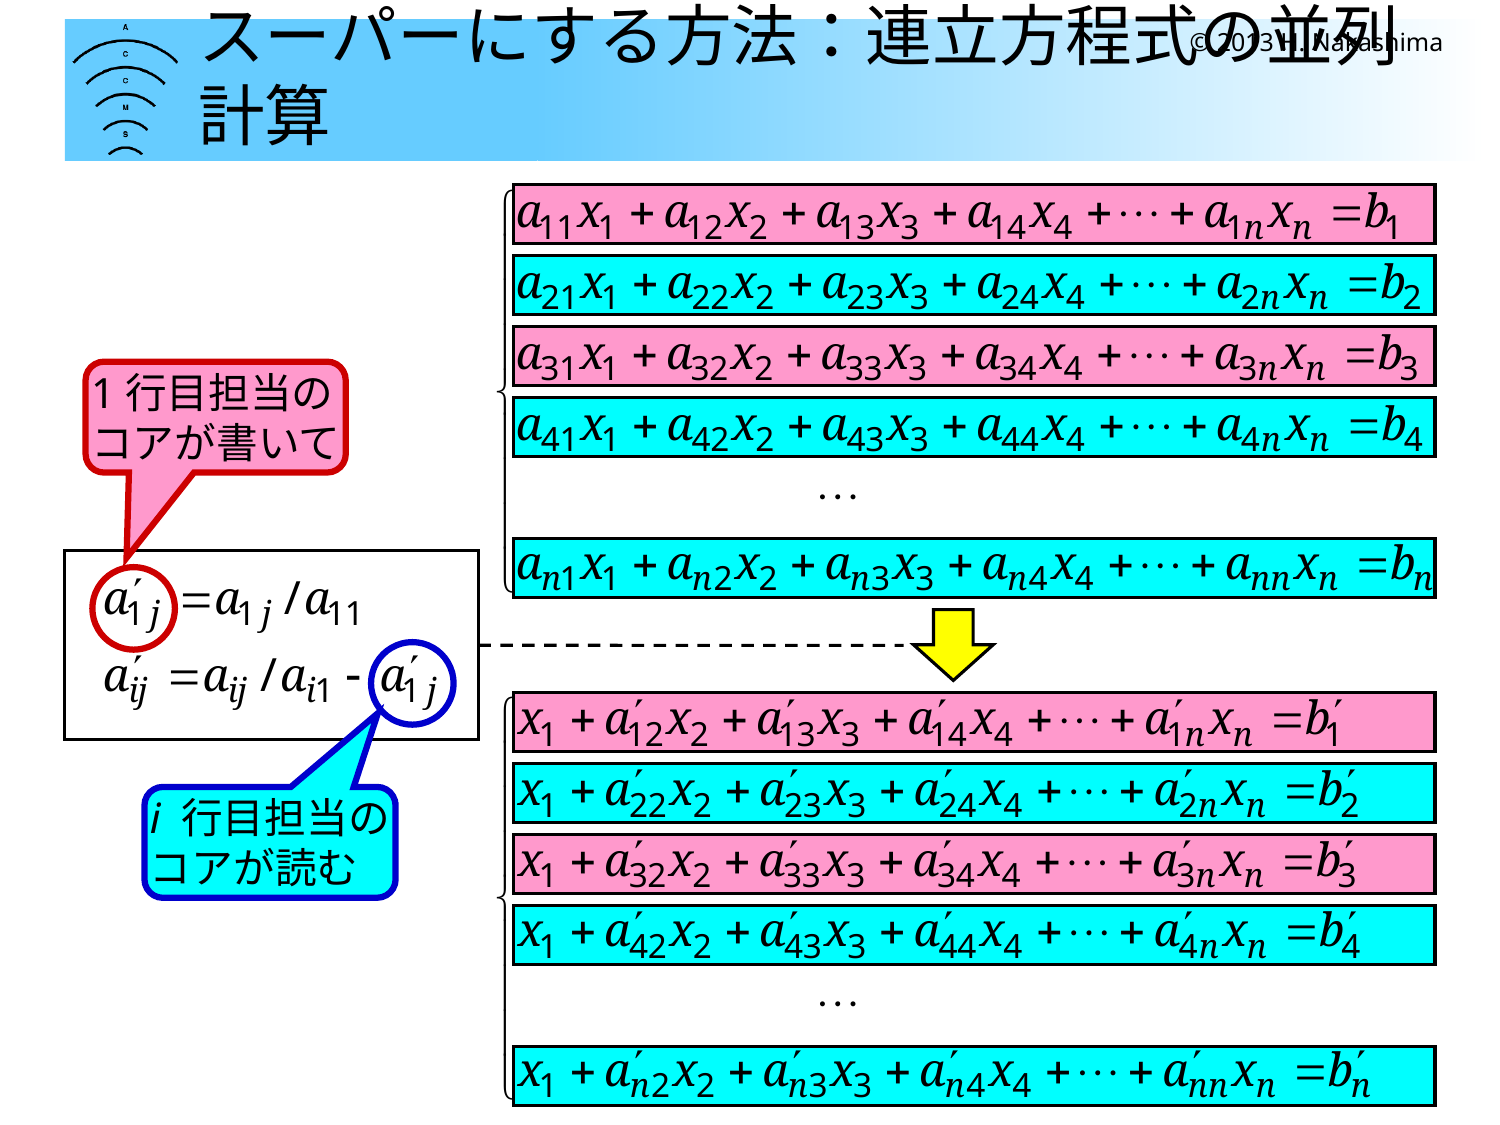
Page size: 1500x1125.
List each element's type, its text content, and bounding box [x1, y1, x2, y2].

text_box [1384, 834, 1436, 894]
text_box [913, 609, 994, 681]
text_box [447, 661, 454, 706]
title スーパーにする方法：連立方程式の並列計算 [183, 19, 1459, 161]
text_box [1384, 905, 1436, 965]
text_box 1行目担当の コアが書いて [85, 361, 346, 558]
picture [72, 24, 178, 155]
text_box i 行目担当の コアが読む [144, 725, 396, 898]
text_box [99, 572, 443, 717]
text_box [64, 550, 479, 740]
text_box [1382, 692, 1436, 752]
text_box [489, 184, 1443, 600]
text_box [1383, 1046, 1436, 1106]
text_box [1384, 763, 1436, 823]
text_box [489, 691, 1380, 1107]
